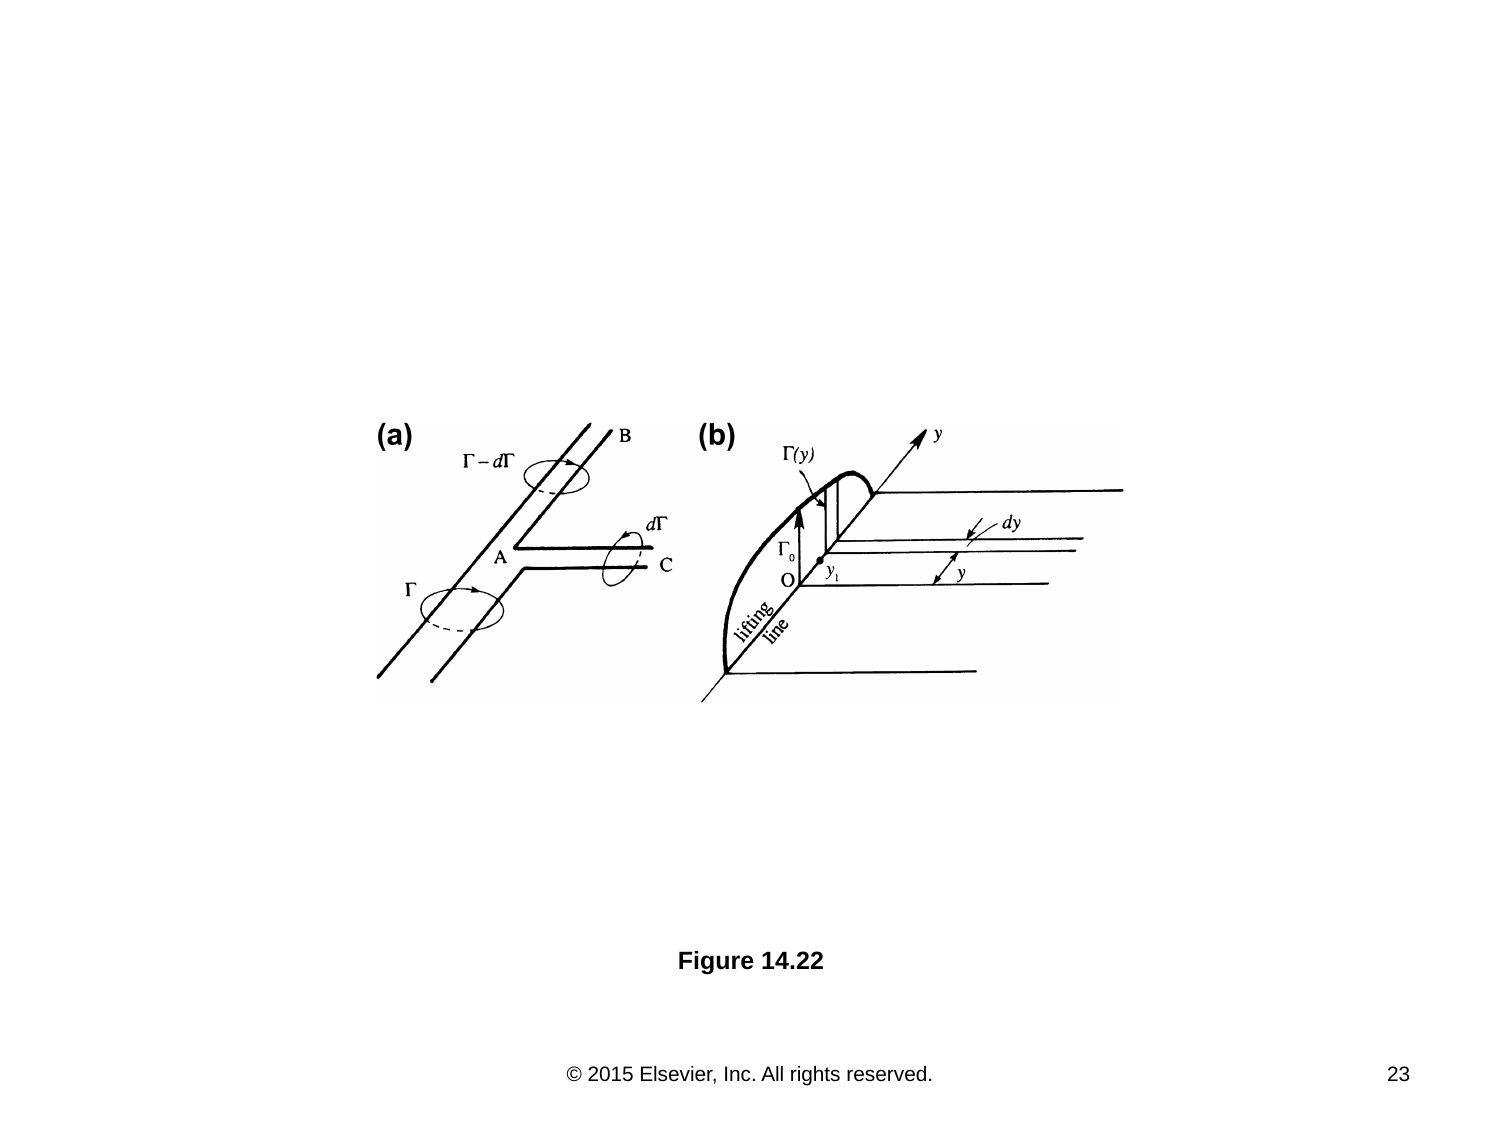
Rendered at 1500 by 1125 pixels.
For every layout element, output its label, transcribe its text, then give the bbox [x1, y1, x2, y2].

slide_number 23 [1074, 1042, 1425, 1103]
picture [374, 420, 1126, 704]
footer © 2015 Elsevier, Inc. All rights reserved. [512, 1042, 988, 1103]
text_box Figure 14.22 [663, 937, 847, 983]
